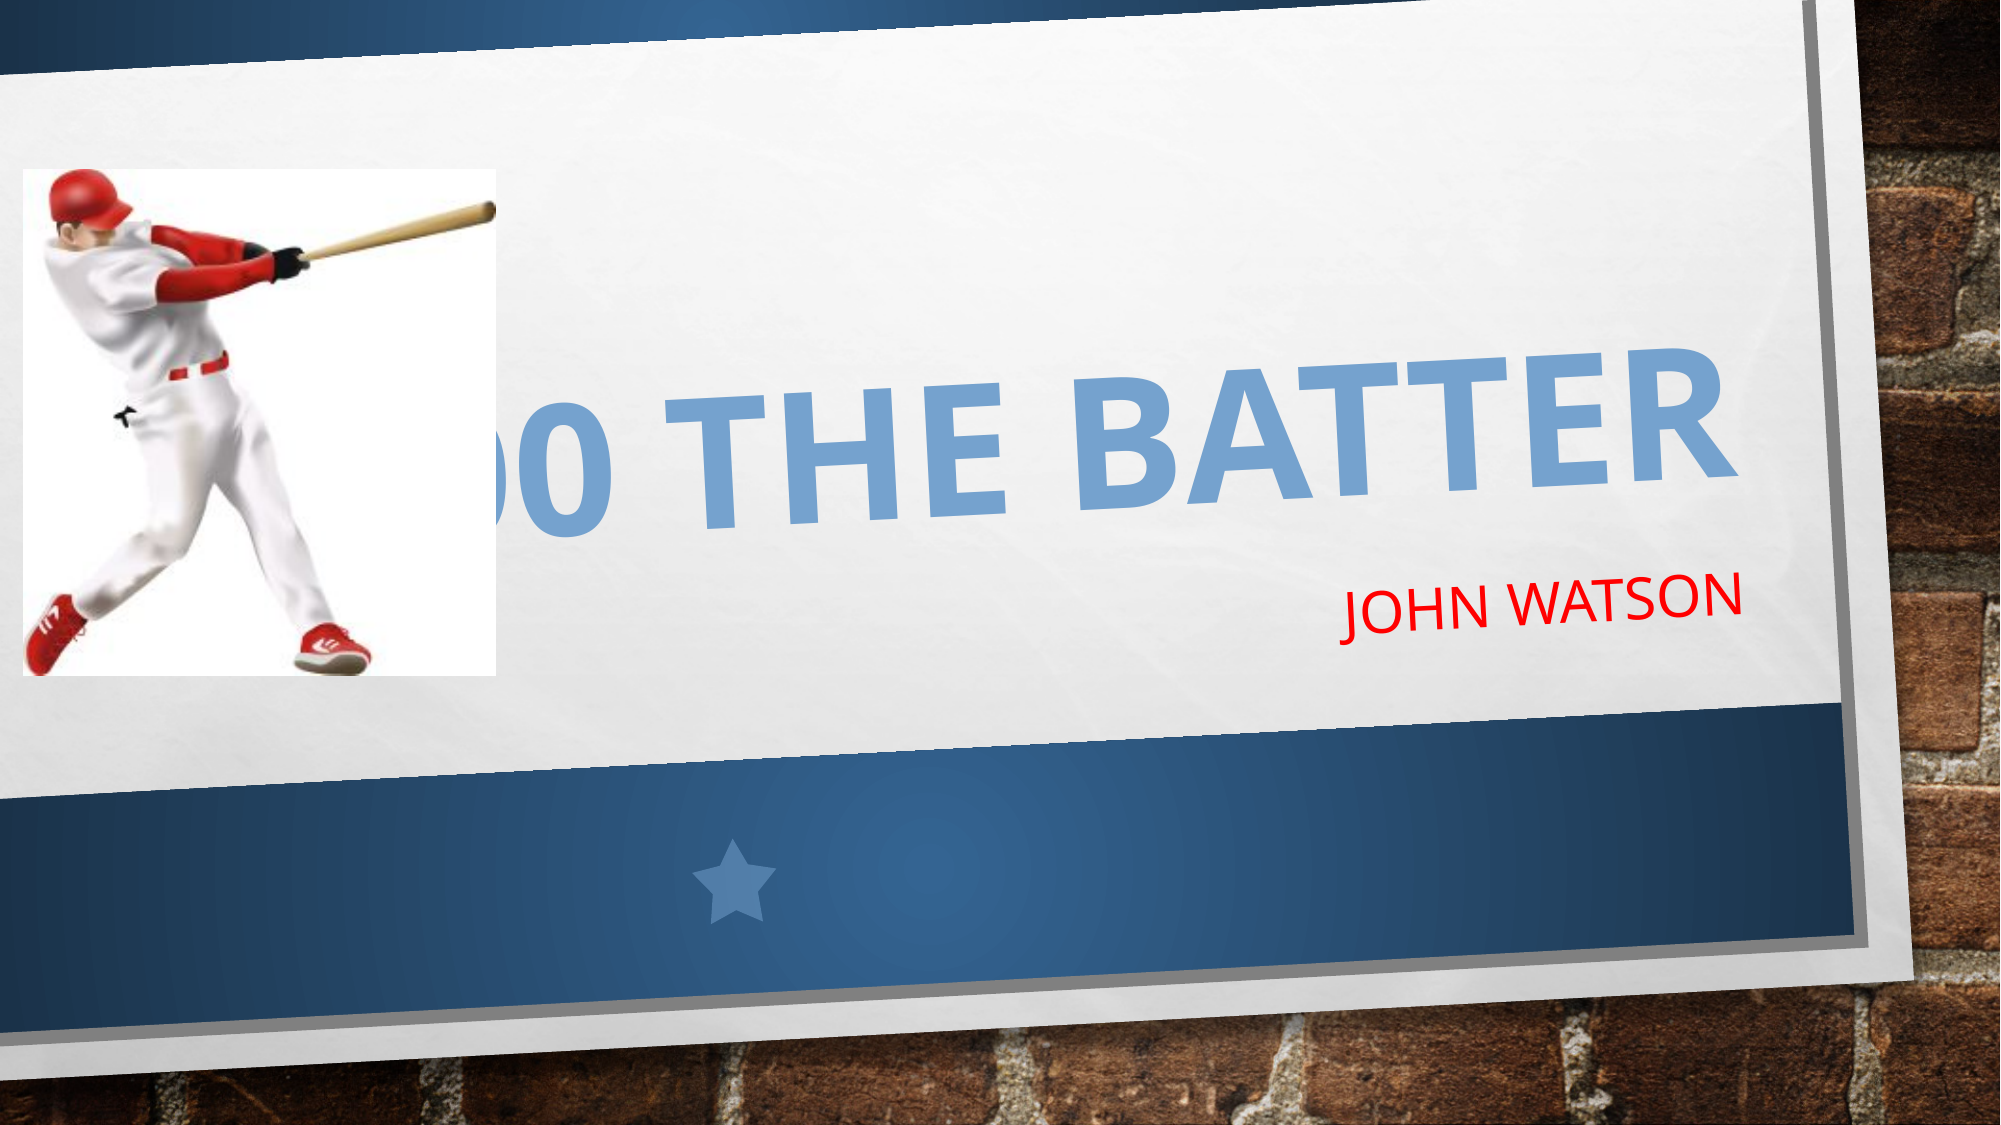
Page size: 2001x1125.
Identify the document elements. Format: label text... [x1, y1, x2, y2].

picture [22, 169, 496, 677]
title 6.00 The batter [135, 67, 1758, 587]
picture [0, 0, 2000, 1125]
subtitle John watson [163, 533, 1763, 708]
